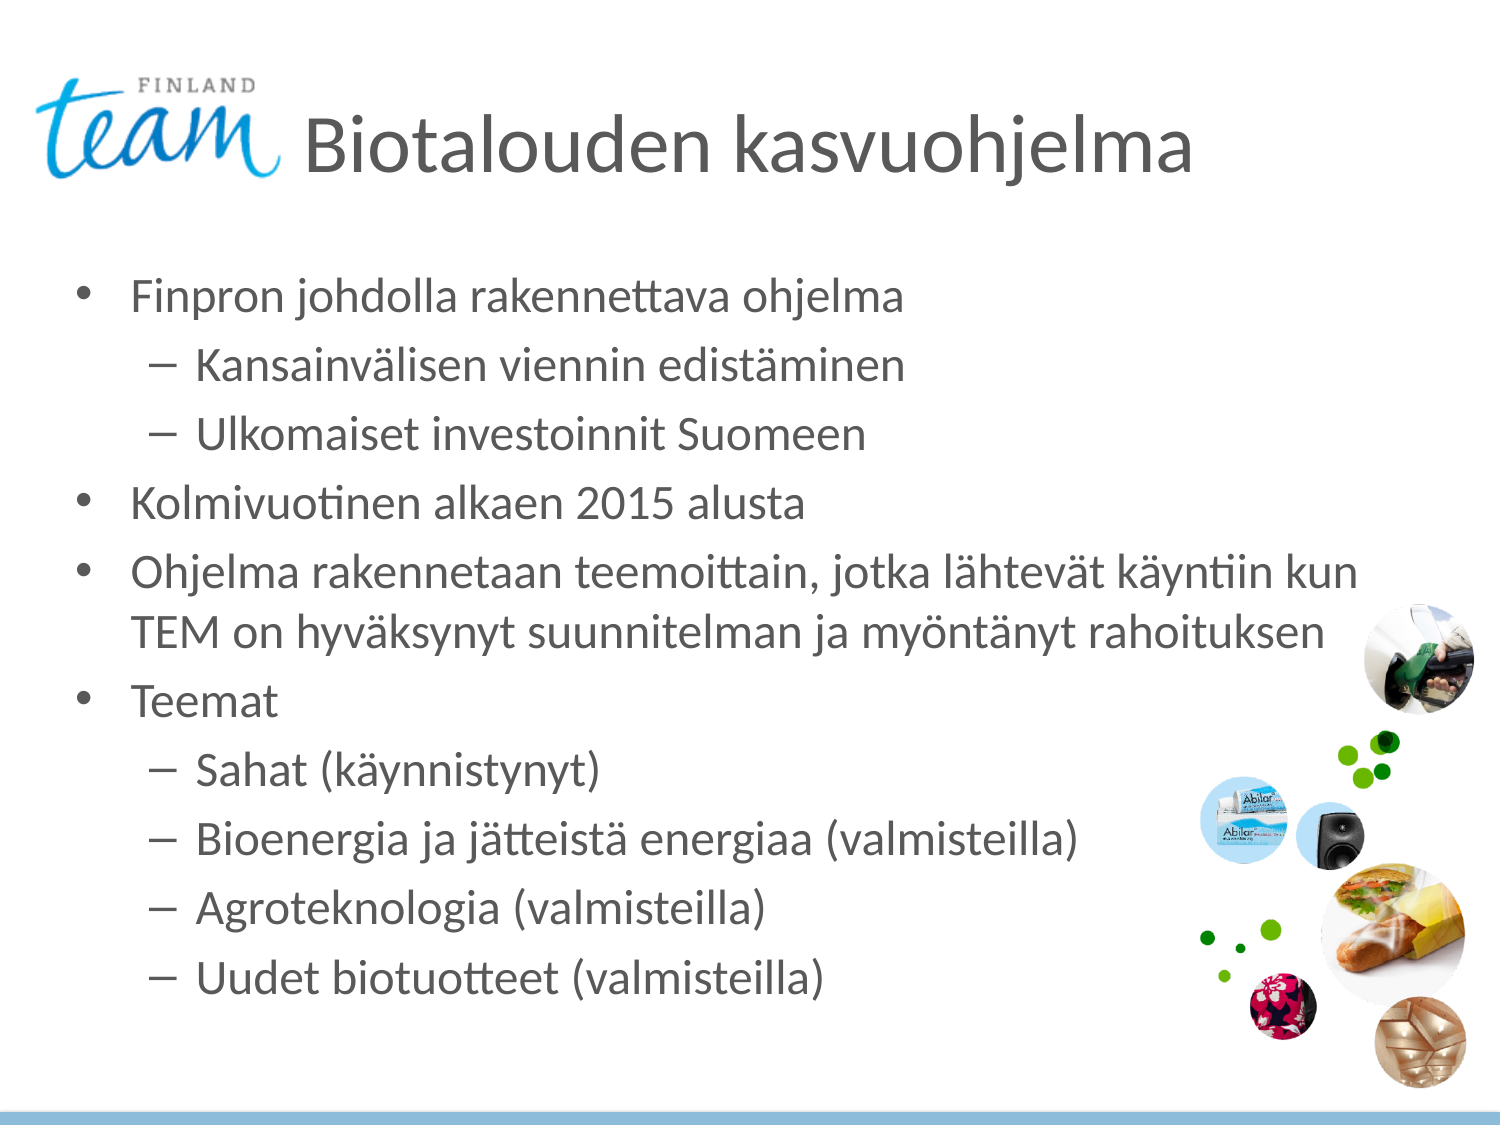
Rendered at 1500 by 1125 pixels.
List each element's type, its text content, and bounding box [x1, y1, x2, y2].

picture [29, 54, 286, 188]
list Finpron johdolla rakennettava ohjelma Kansainvälisen viennin edistäminen Ulkomaiset investoinnit Suomeen Kolmivuotinen alkaen 2015 alusta Ohjelma rakennetaan teemoittain, jotka lähtevät käyntiin kun TEM on hyväksynyt suunnitelman ja myöntänyt rahoituksen Teemat Sahat (käynnistynyt) Bioenergia ja jätteistä energiaa (valmisteilla) Agroteknologia (valmisteilla) Uudet biotuotteet (valmisteilla) [75, 262, 1425, 1005]
picture [1175, 592, 1500, 1111]
title Biotalouden kasvuohjelma [75, 45, 1425, 233]
